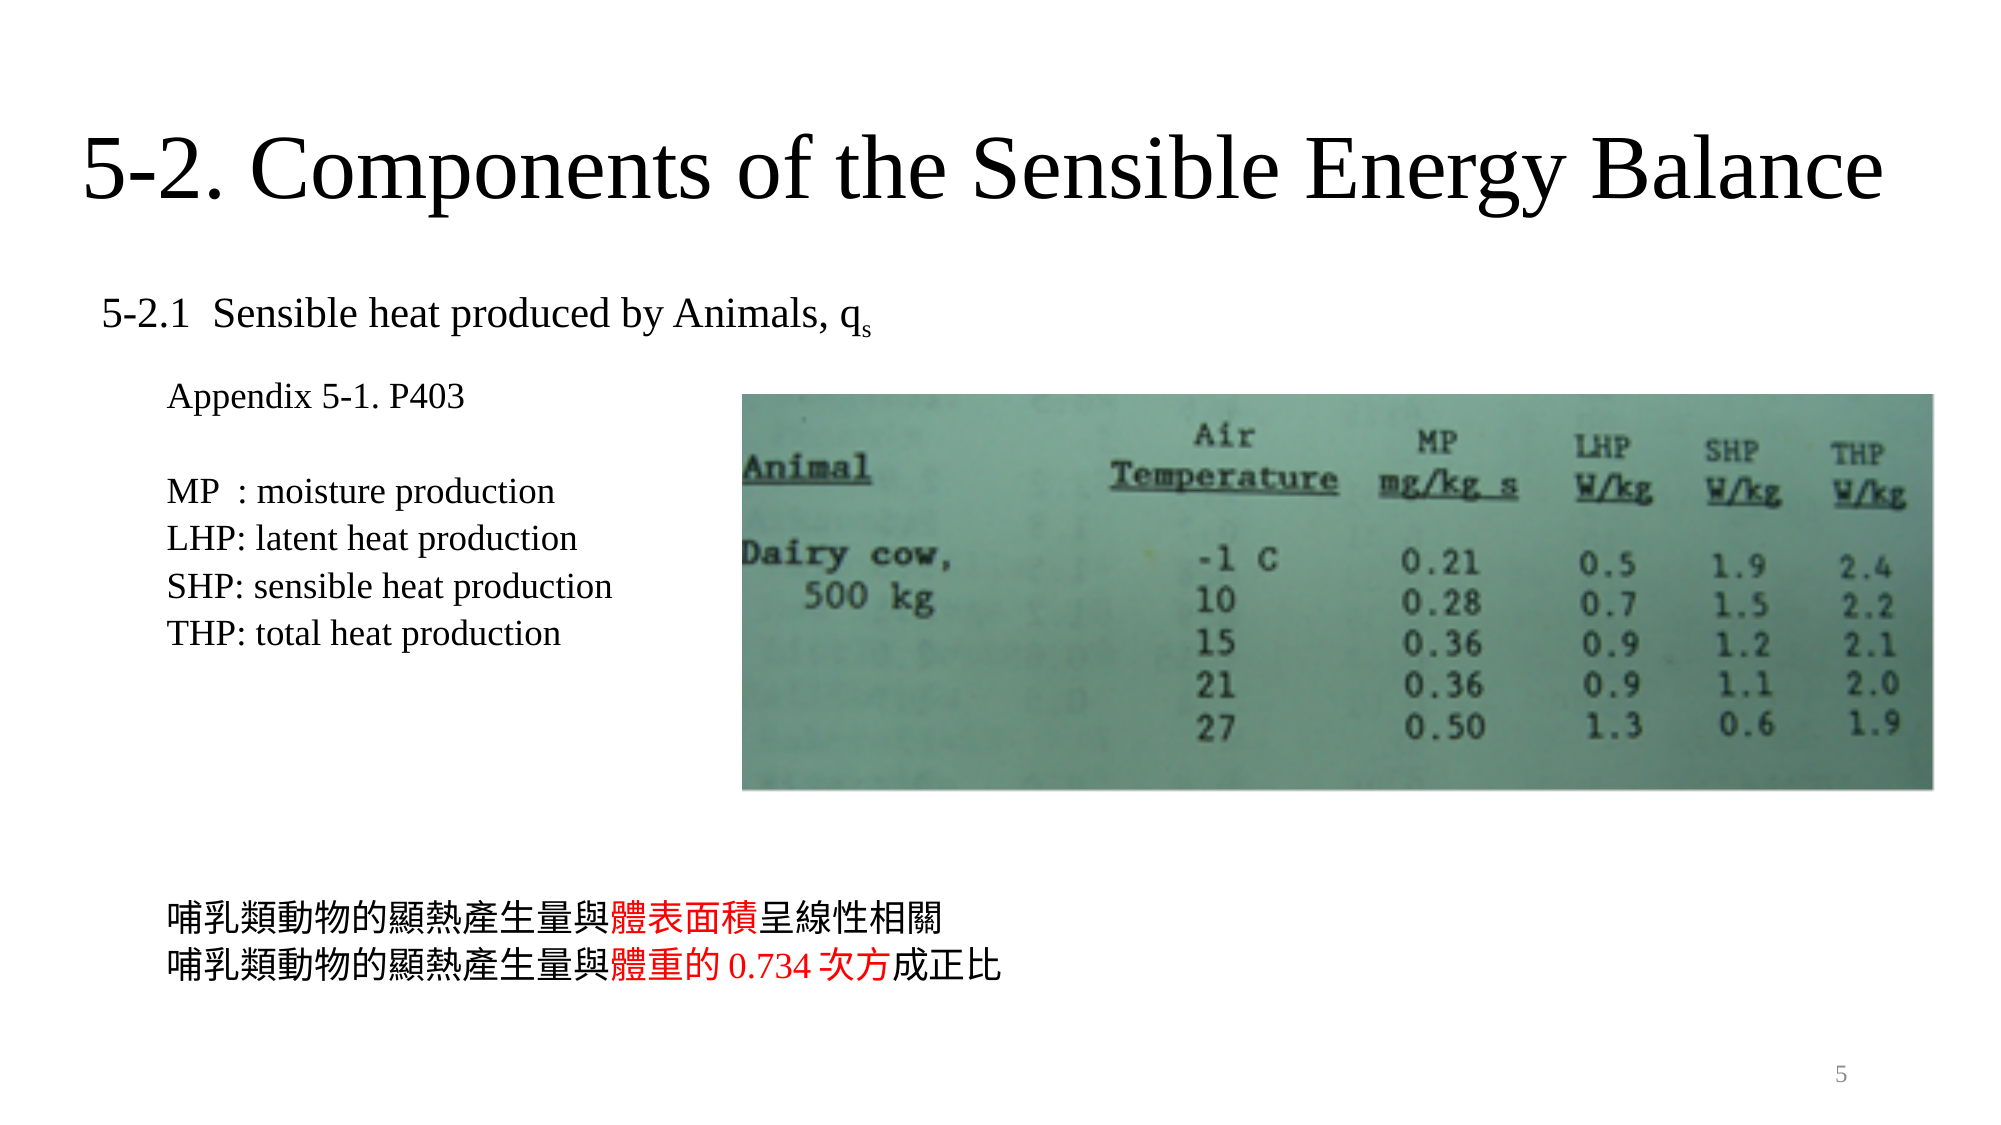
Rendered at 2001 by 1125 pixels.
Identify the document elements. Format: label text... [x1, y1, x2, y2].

list 5-2.1 Sensible heat produced by Animals, qs Appendix 5-1. P403 MP : moisture production LHP: latent heat production SHP: sensible heat production THP: total heat production 哺乳類動物的顯熱產生量與體表面積呈線性相關 哺乳類動物的顯熱產生量與體重的0.734次方成正比 [86, 277, 1159, 1004]
title 5-2. Components of the Sensible Energy Balance [66, 59, 1938, 278]
slide_number 5 [1412, 1042, 1863, 1103]
picture [742, 393, 1938, 795]
